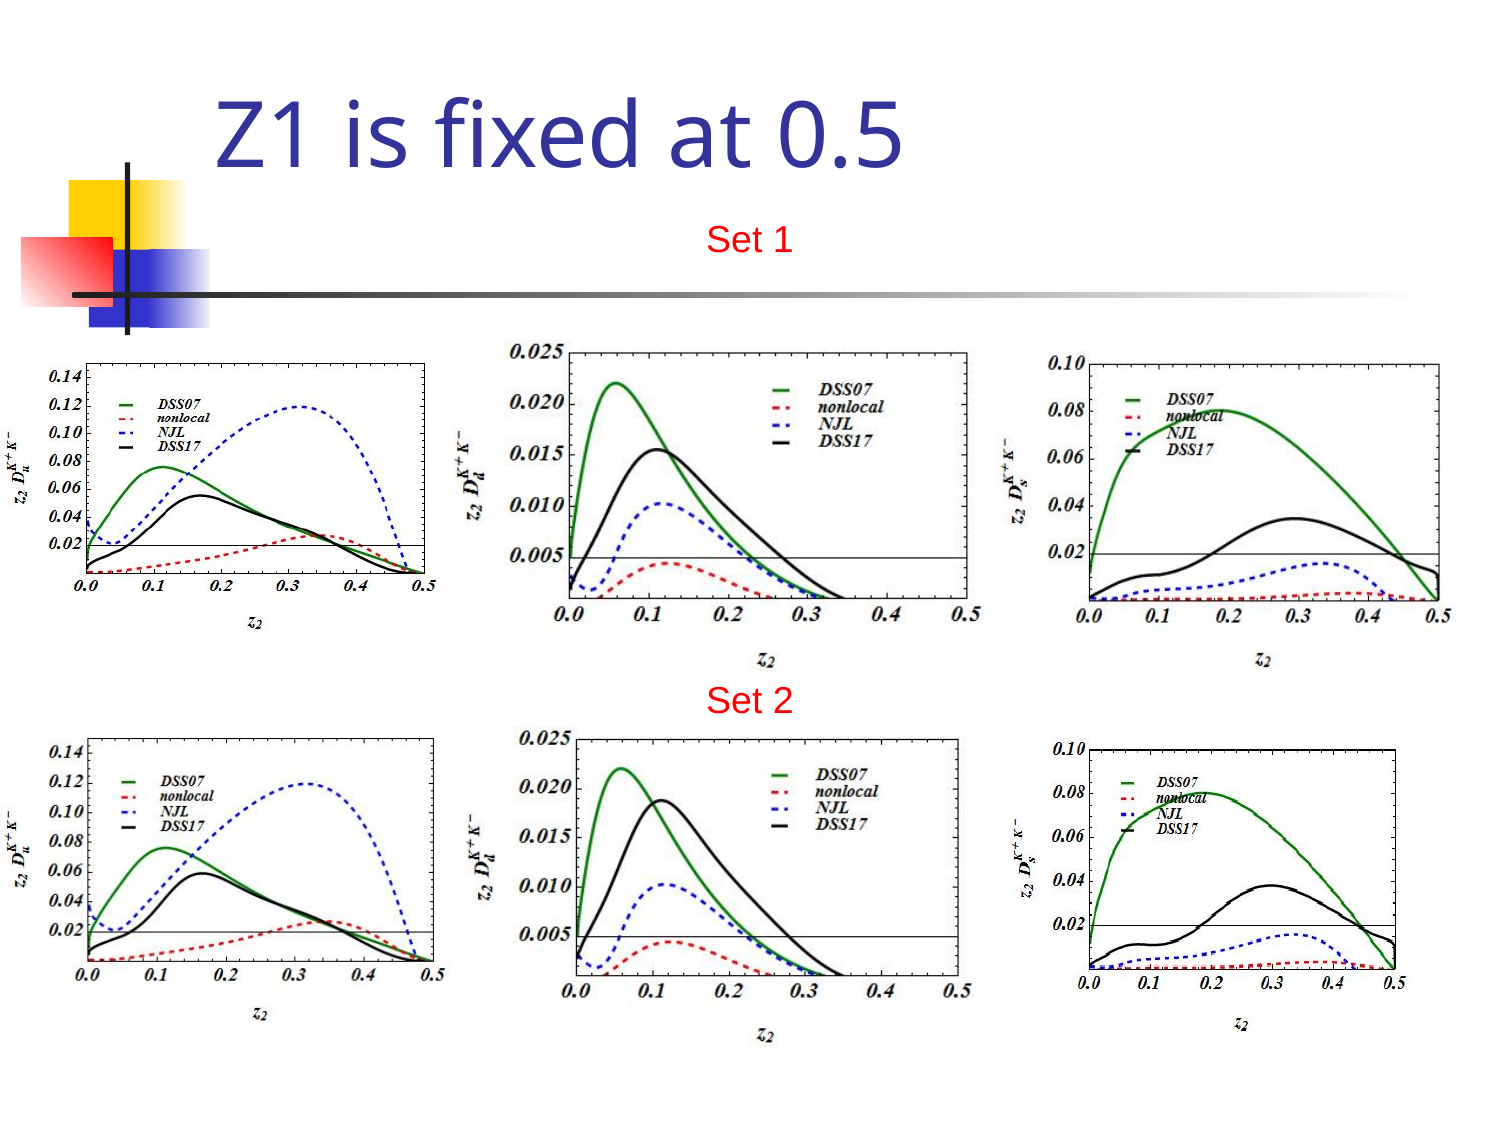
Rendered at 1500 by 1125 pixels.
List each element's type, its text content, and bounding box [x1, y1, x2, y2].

text_box Set 1 [0, 207, 1500, 268]
picture [1007, 738, 1428, 1044]
text_box Set 2 [0, 668, 1500, 729]
title Z1 is fixed at 0.5 [198, 0, 1478, 194]
picture [0, 738, 452, 1032]
picture [0, 363, 442, 640]
picture [445, 339, 1477, 686]
picture [456, 726, 988, 1059]
